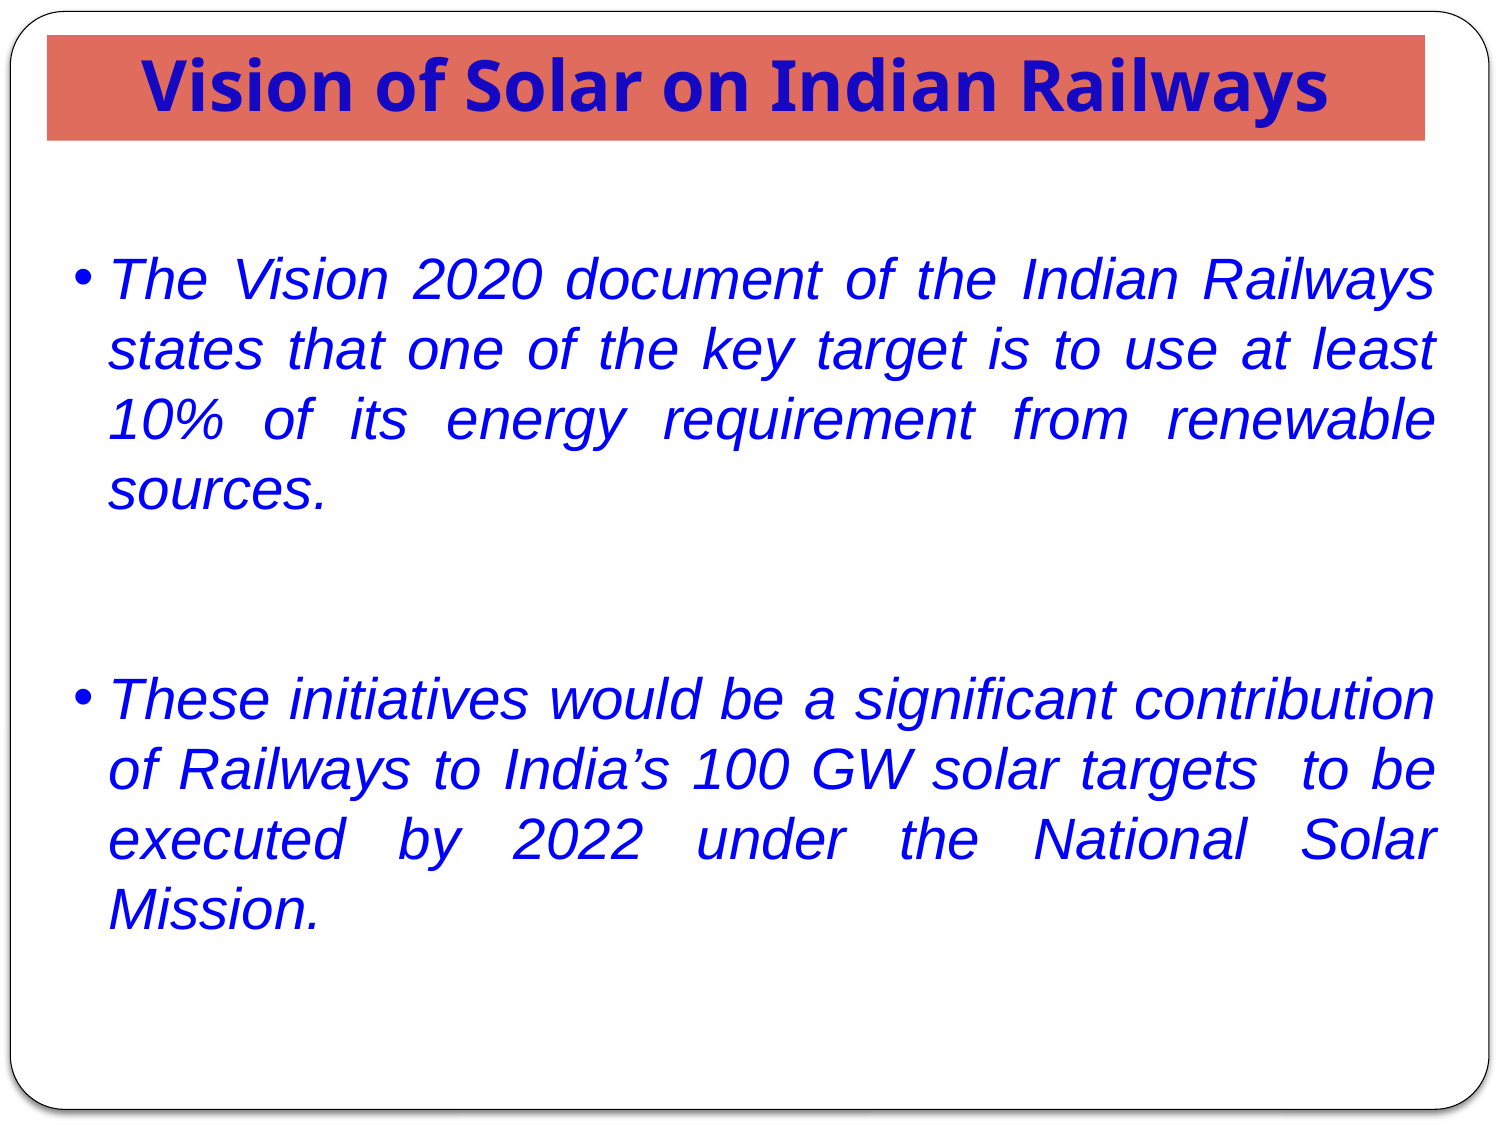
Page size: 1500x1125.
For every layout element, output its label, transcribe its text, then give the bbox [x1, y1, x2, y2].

title Vision of Solar on Indian Railways [46, 34, 1426, 141]
text_box The Vision 2020 document of the Indian Railways states that one of the key target is to use at least 10% of its energy requirement from renewable sources. These initiatives would be a significant contribution of Railways to India’s 100 GW solar targets to be executed by 2022 under the National Solar Mission. [58, 164, 1453, 949]
